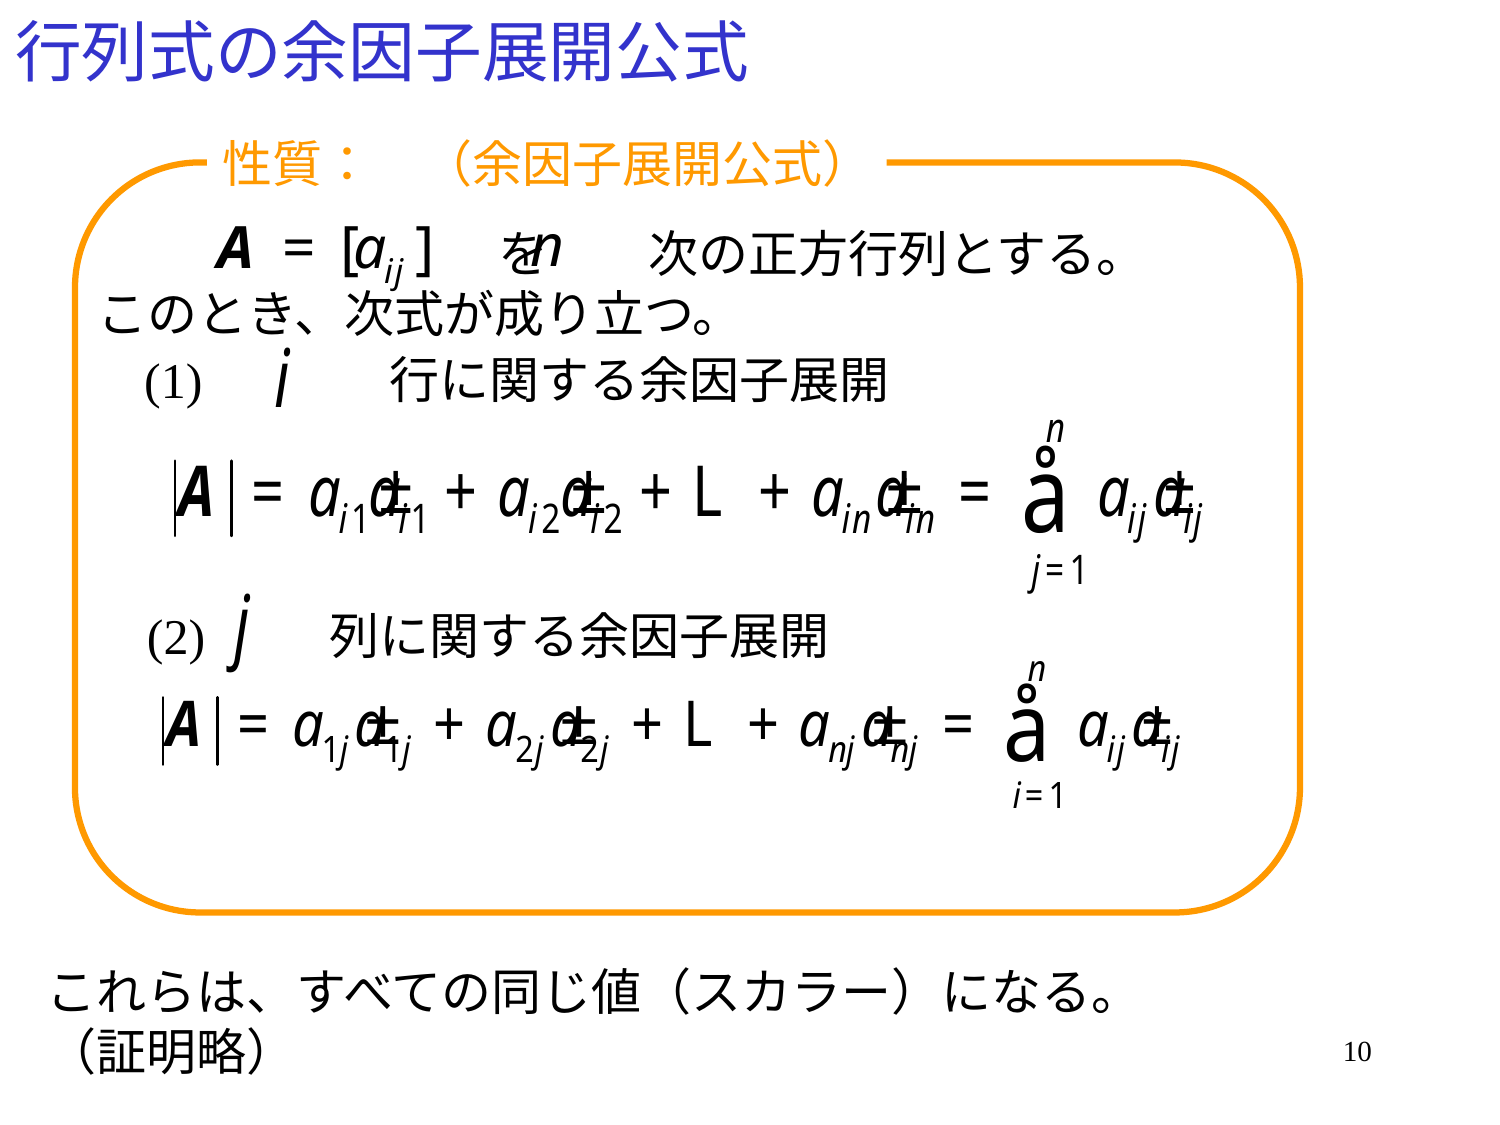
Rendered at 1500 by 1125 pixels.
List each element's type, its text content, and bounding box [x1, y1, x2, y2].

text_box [524, 227, 579, 277]
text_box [152, 651, 1203, 821]
text_box (1) 行に関する余因子展開 [307, 340, 905, 408]
text_box 性質： （余因子展開公式） [207, 124, 887, 200]
text_box を 次の正方行列とする。 このとき、次式が成り立つ。 [83, 215, 1162, 350]
title 行列式の余因子展開公式 [0, 0, 1126, 101]
text_box (1) 行に関する余因子展開 [129, 340, 267, 416]
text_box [222, 585, 268, 688]
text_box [163, 409, 1226, 605]
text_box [269, 339, 305, 422]
text_box (2) 列に関する余因子展開 [273, 612, 845, 650]
text_box (2) 列に関する余因子展開 [132, 597, 217, 673]
slide_number 10 [1074, 1024, 1388, 1101]
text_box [212, 214, 438, 304]
text_box これらは、すべての同じ値（スカラー）になる。 （証明略） [32, 953, 1157, 1089]
text_box [74, 162, 1300, 913]
